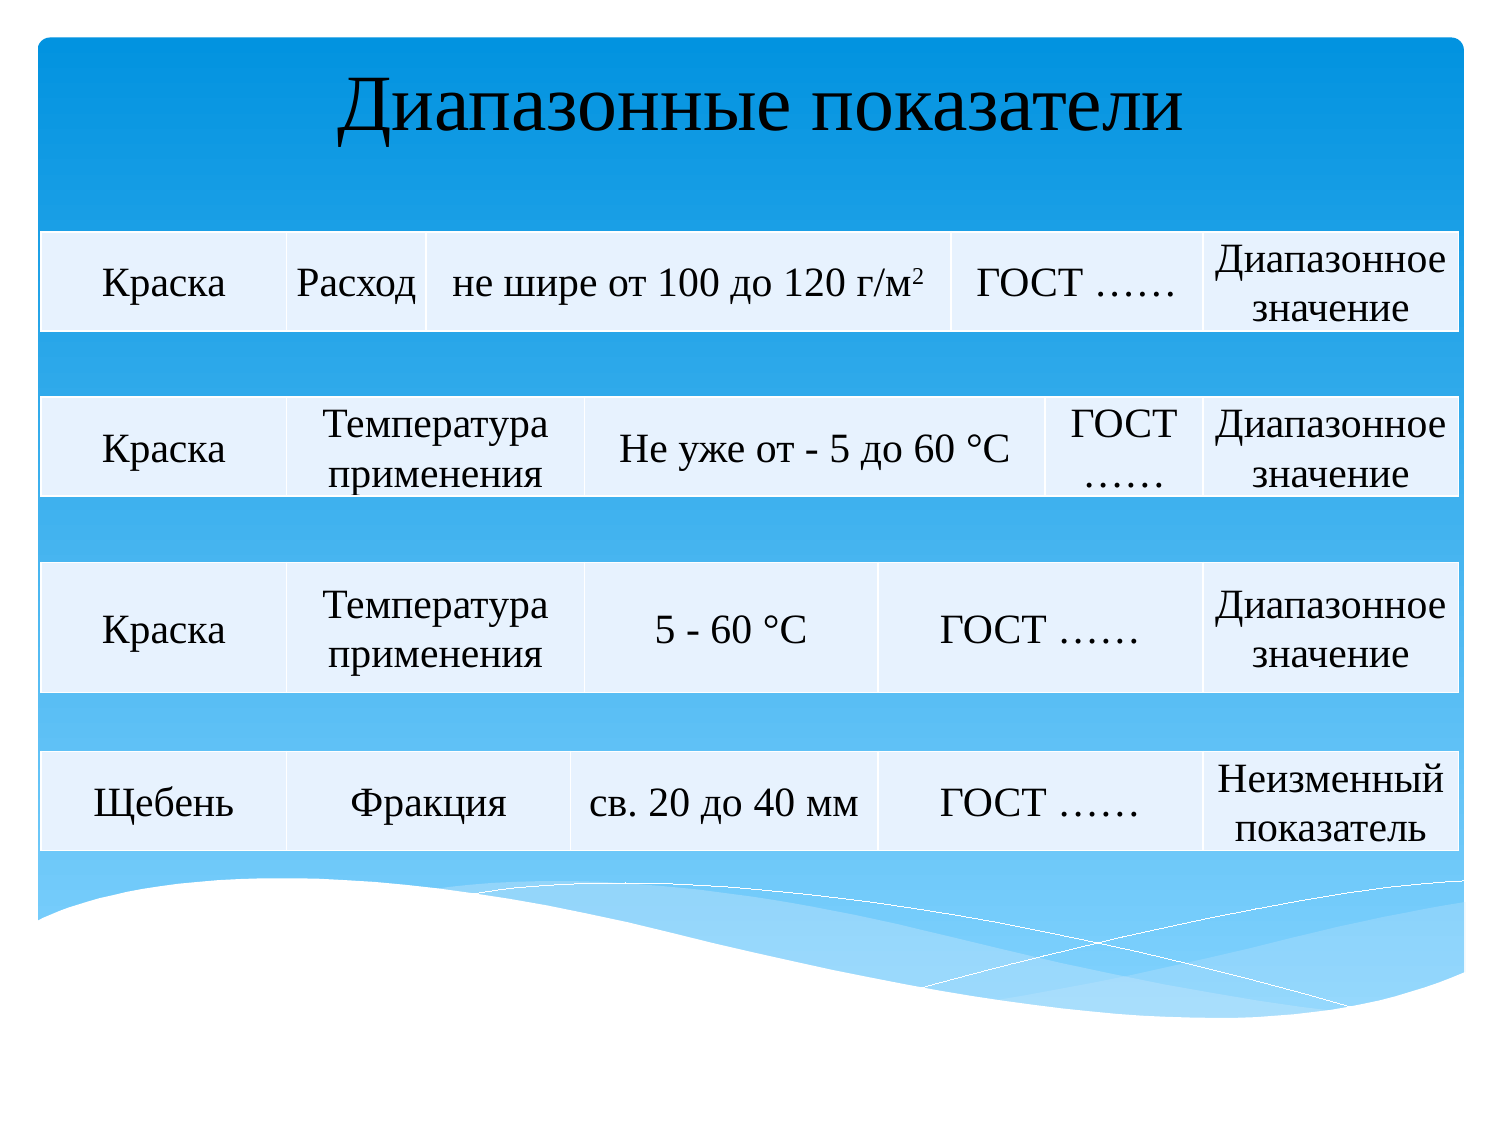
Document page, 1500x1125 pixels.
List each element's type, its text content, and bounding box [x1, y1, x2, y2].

table_header ГОСТ …… [1046, 398, 1202, 495]
table_header Краска [42, 233, 286, 330]
table_header св. 20 до 40 мм [571, 752, 877, 850]
table_header Диапазонное значение [1204, 563, 1458, 692]
table_header ГОСТ …… [879, 563, 1202, 692]
table_header Не уже от - 5 до 60 °С [585, 398, 1044, 495]
table_header Щебень [42, 752, 286, 850]
table_header Краска [42, 398, 286, 495]
table_header 5 - 60 °С [585, 563, 877, 692]
table_header Температура применения [287, 398, 584, 495]
title Диапазонные показатели [123, 42, 1399, 154]
table_header Фракция [287, 752, 570, 850]
table_header ГОСТ …… [952, 233, 1202, 330]
table_header Неизменный показатель [1204, 752, 1458, 850]
table_header ГОСТ …… [879, 752, 1202, 850]
table_header Диапазонное значение [1204, 398, 1458, 495]
table_header Диапазонное значение [1204, 233, 1458, 330]
table_header не шире от 100 до 120 г/м2 [427, 233, 950, 330]
table_header Температура применения [287, 563, 584, 692]
table_header Краска [42, 563, 286, 692]
table_header Расход [287, 233, 425, 330]
